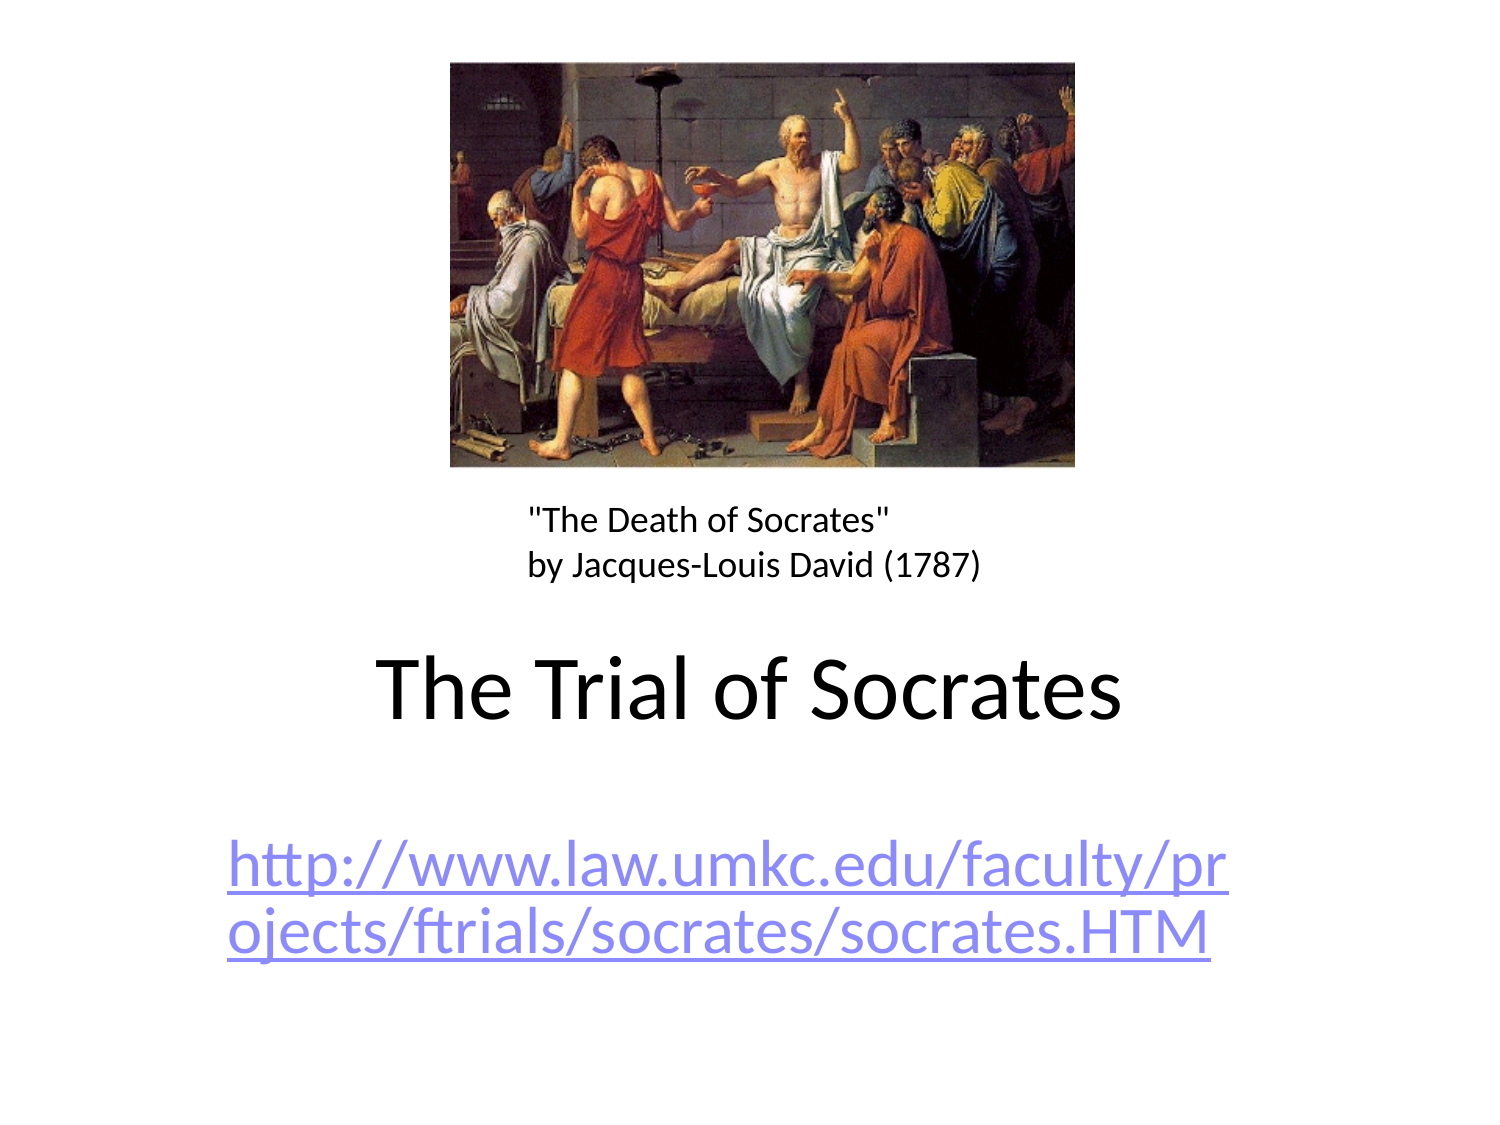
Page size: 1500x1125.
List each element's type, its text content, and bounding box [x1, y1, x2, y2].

picture [449, 62, 1076, 469]
subtitle http://www.law.umkc.edu/faculty/projects/ftrials/socrates/socrates.HTM [212, 812, 1263, 1100]
text_box "The Death of Socrates" by Jacques-Louis David (1787) [512, 487, 1263, 593]
title The Trial of Socrates [112, 562, 1388, 804]
